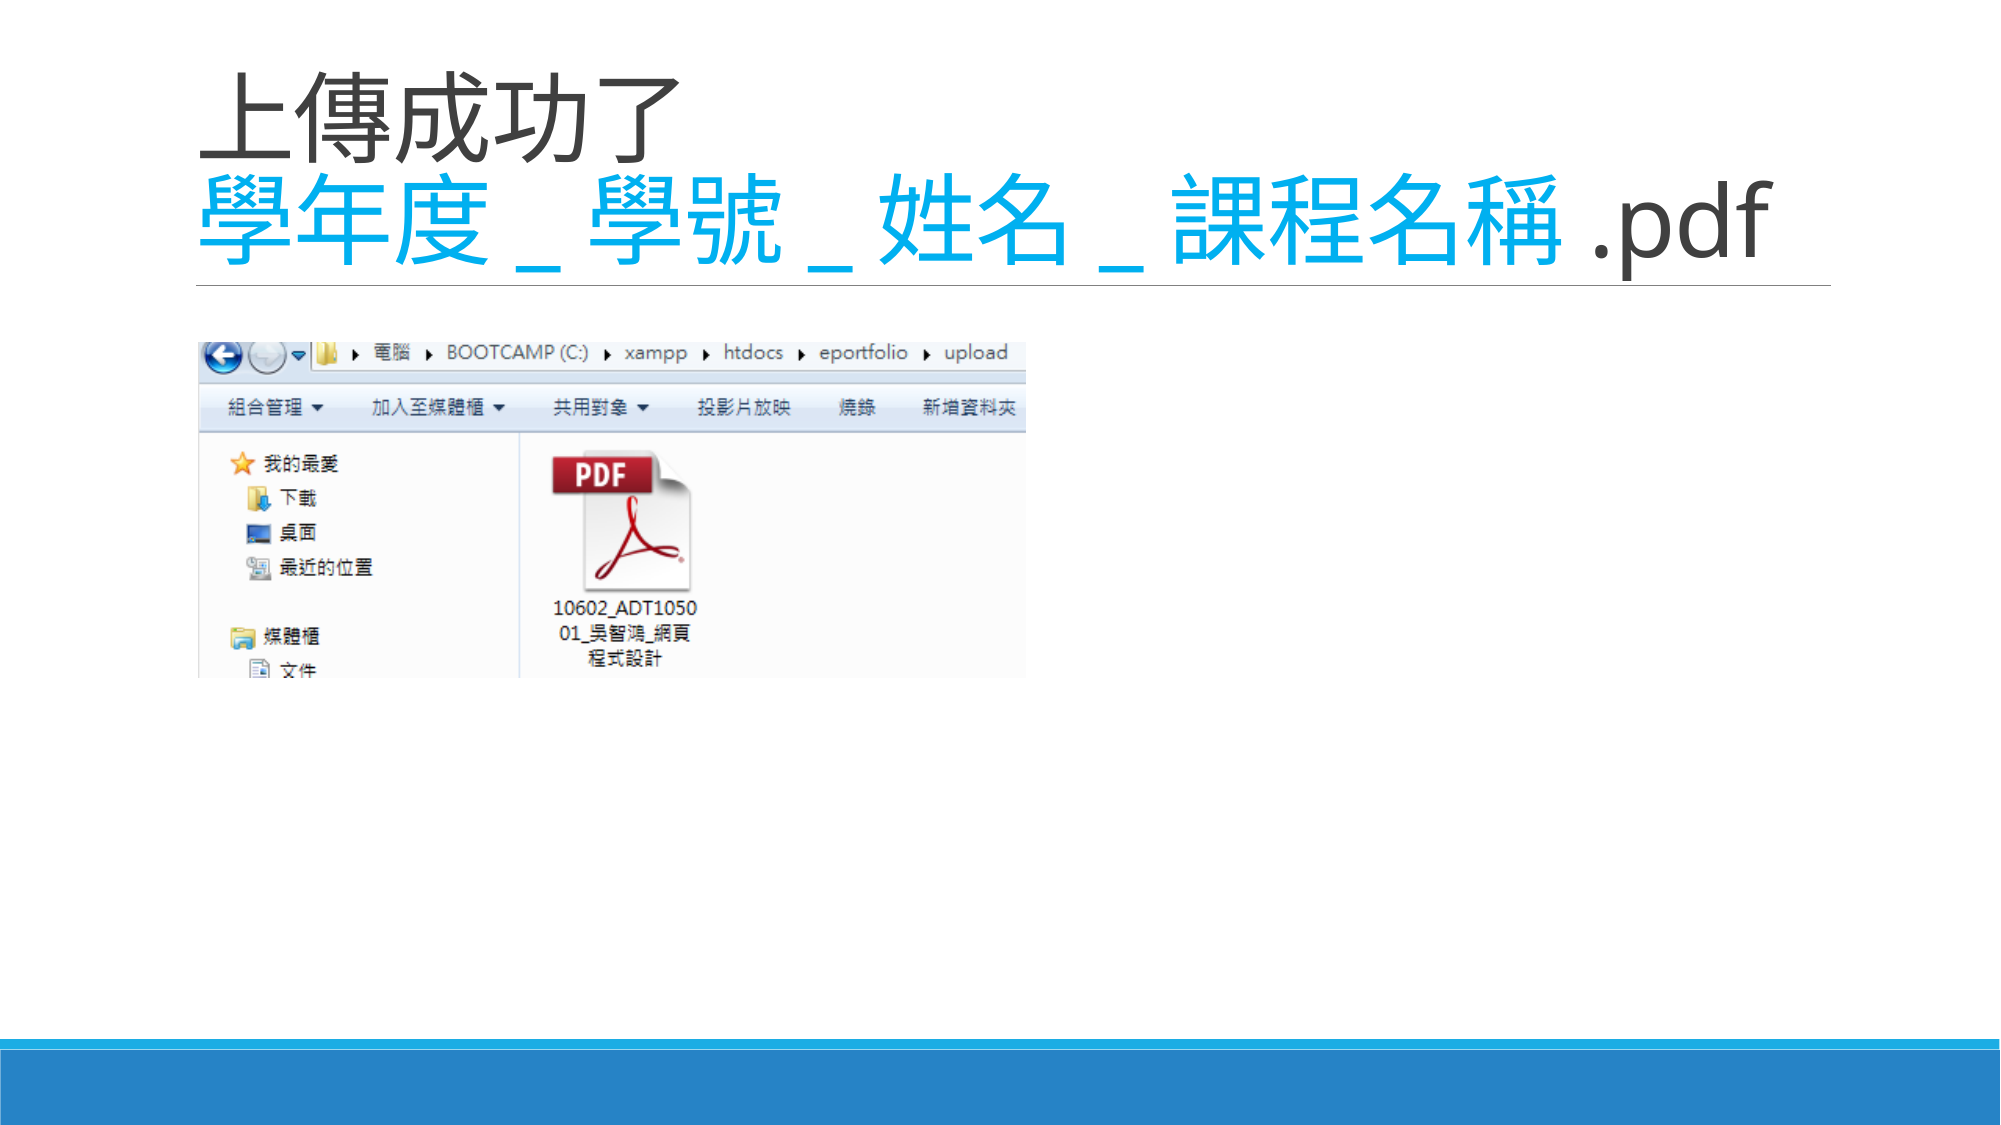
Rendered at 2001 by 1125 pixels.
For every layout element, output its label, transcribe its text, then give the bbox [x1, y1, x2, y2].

title 上傳成功了 學年度_學號_姓名_課程名稱.pdf [180, 47, 1830, 285]
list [198, 342, 1026, 678]
